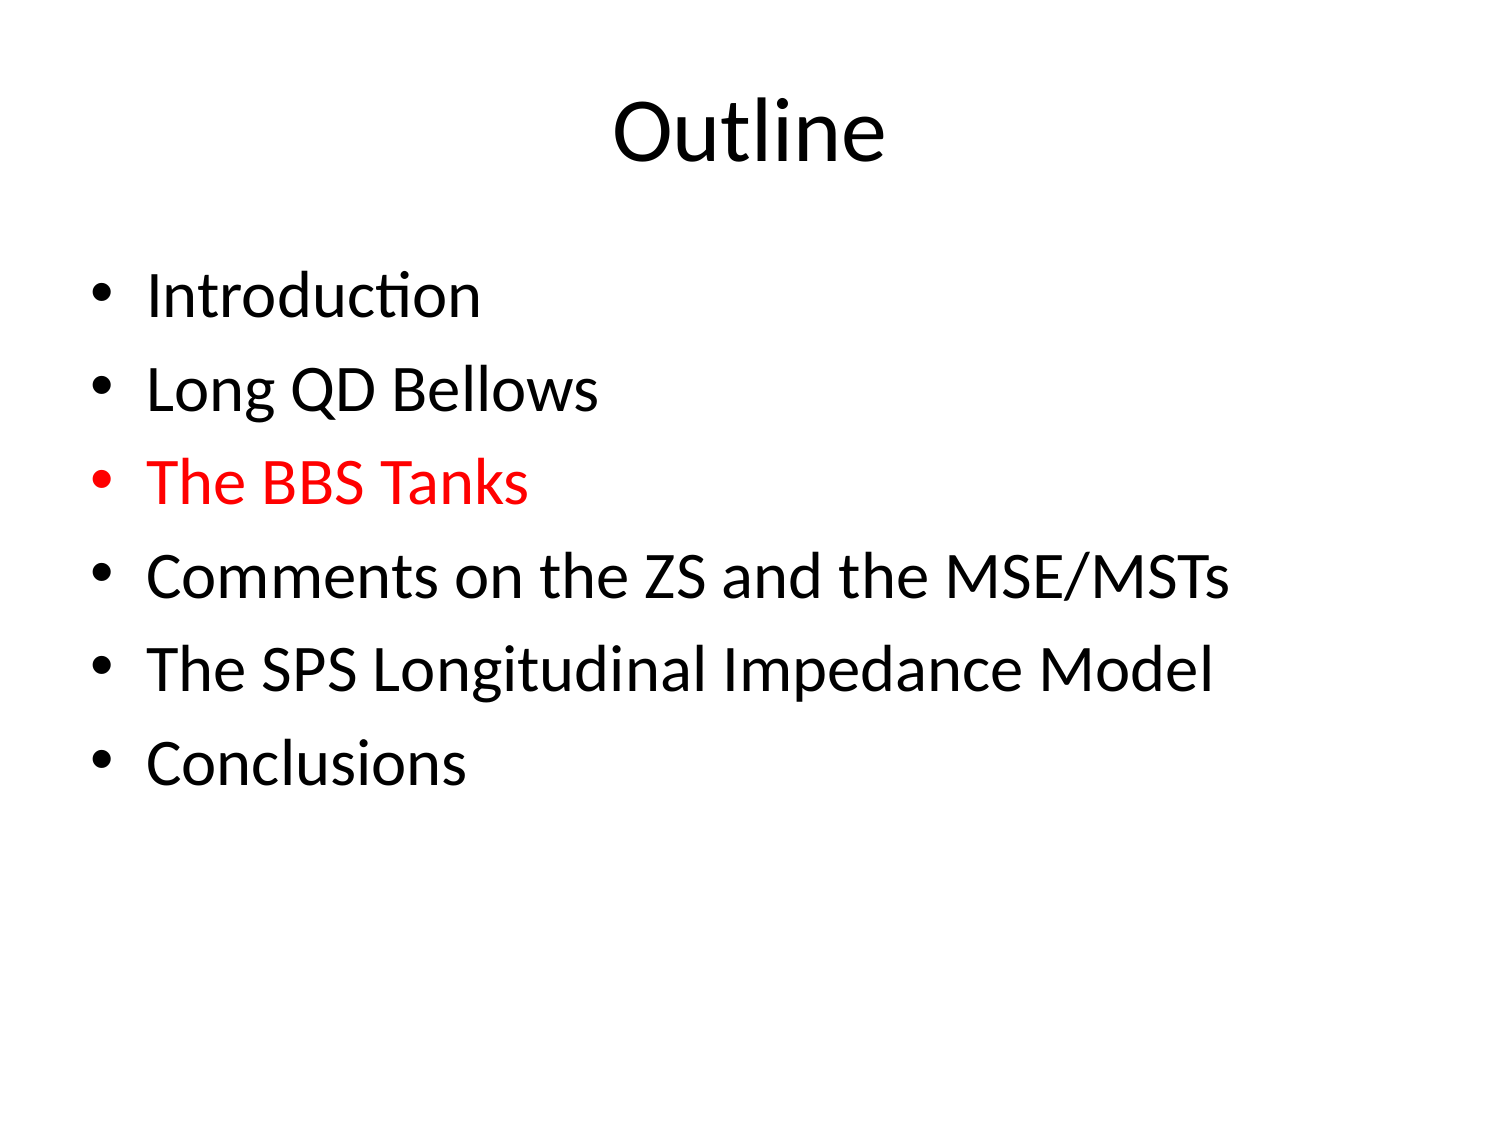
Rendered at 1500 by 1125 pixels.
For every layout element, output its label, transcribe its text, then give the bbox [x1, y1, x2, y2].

title Outline [75, 30, 1425, 219]
list Introduction Long QD Bellows The BBS Tanks Comments on the ZS and the MSE/MSTs The SPS Longitudinal Impedance Model Conclusions [75, 243, 1425, 1035]
